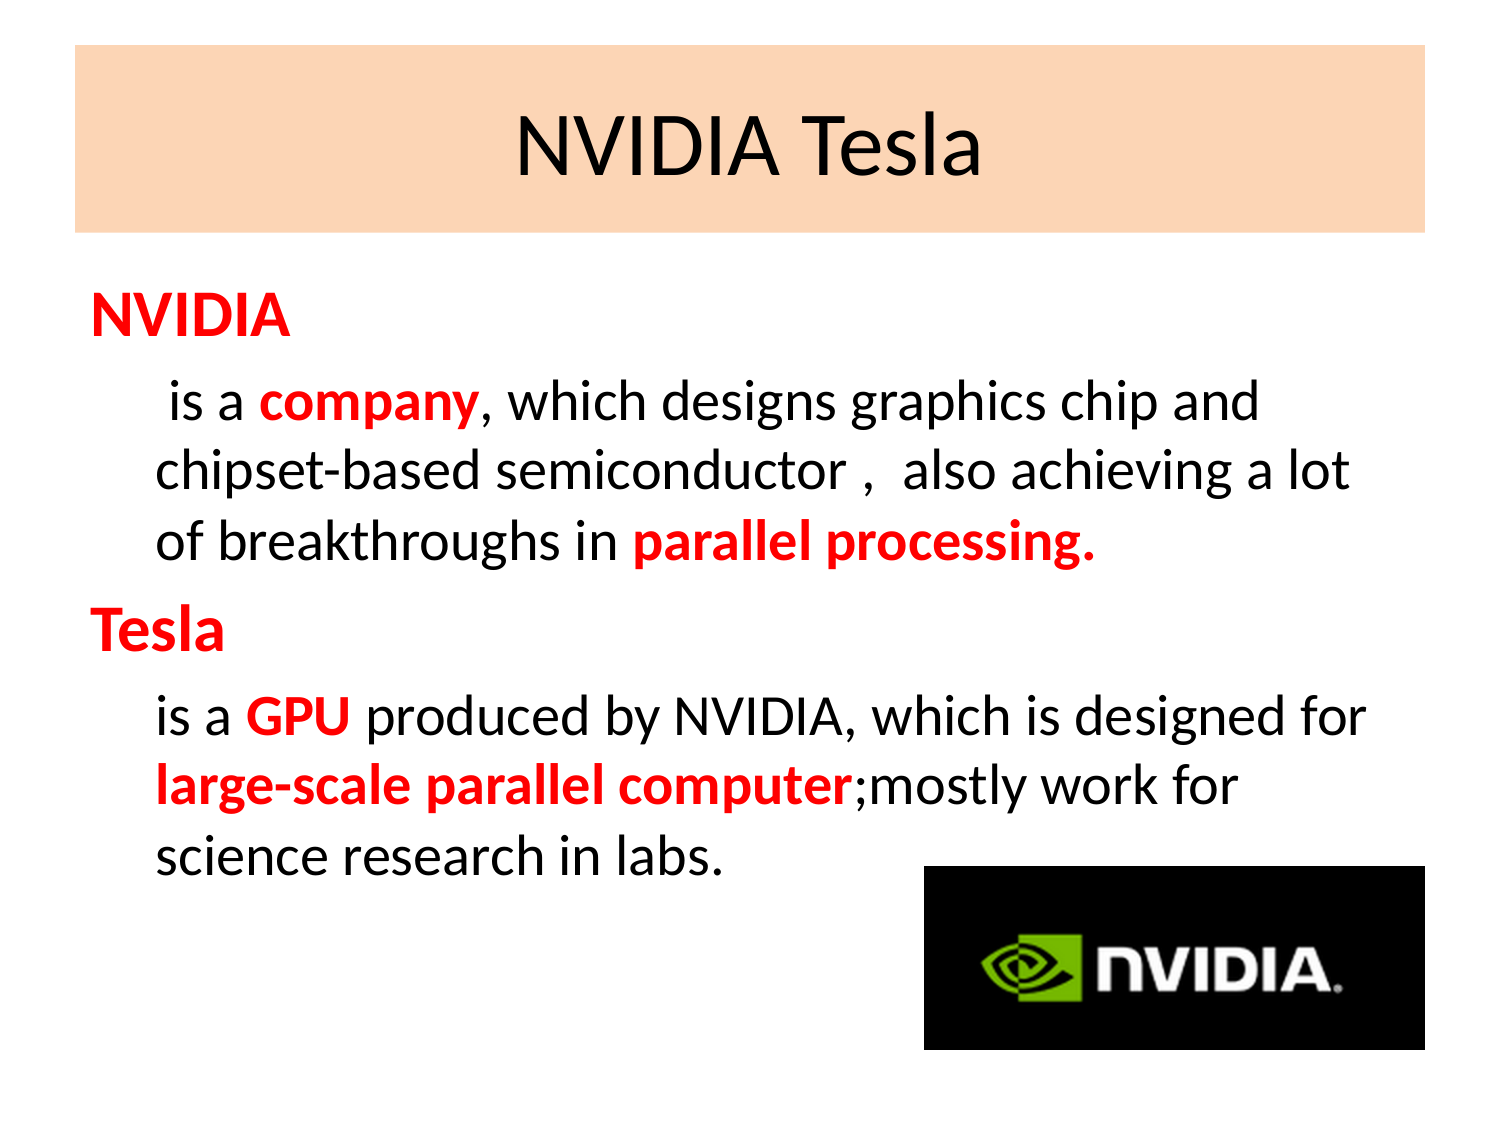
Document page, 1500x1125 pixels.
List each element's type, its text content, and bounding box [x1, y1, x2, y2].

list NVIDIA is a company, which designs graphics chip and chipset-based semiconductor , also achieving a lot of breakthroughs in parallel processing. Tesla is a GPU produced by NVIDIA, which is designed for large-scale parallel computer;mostly work for science research in labs. [75, 262, 1425, 1005]
title NVIDIA Tesla [75, 45, 1425, 233]
picture [924, 865, 1426, 1050]
